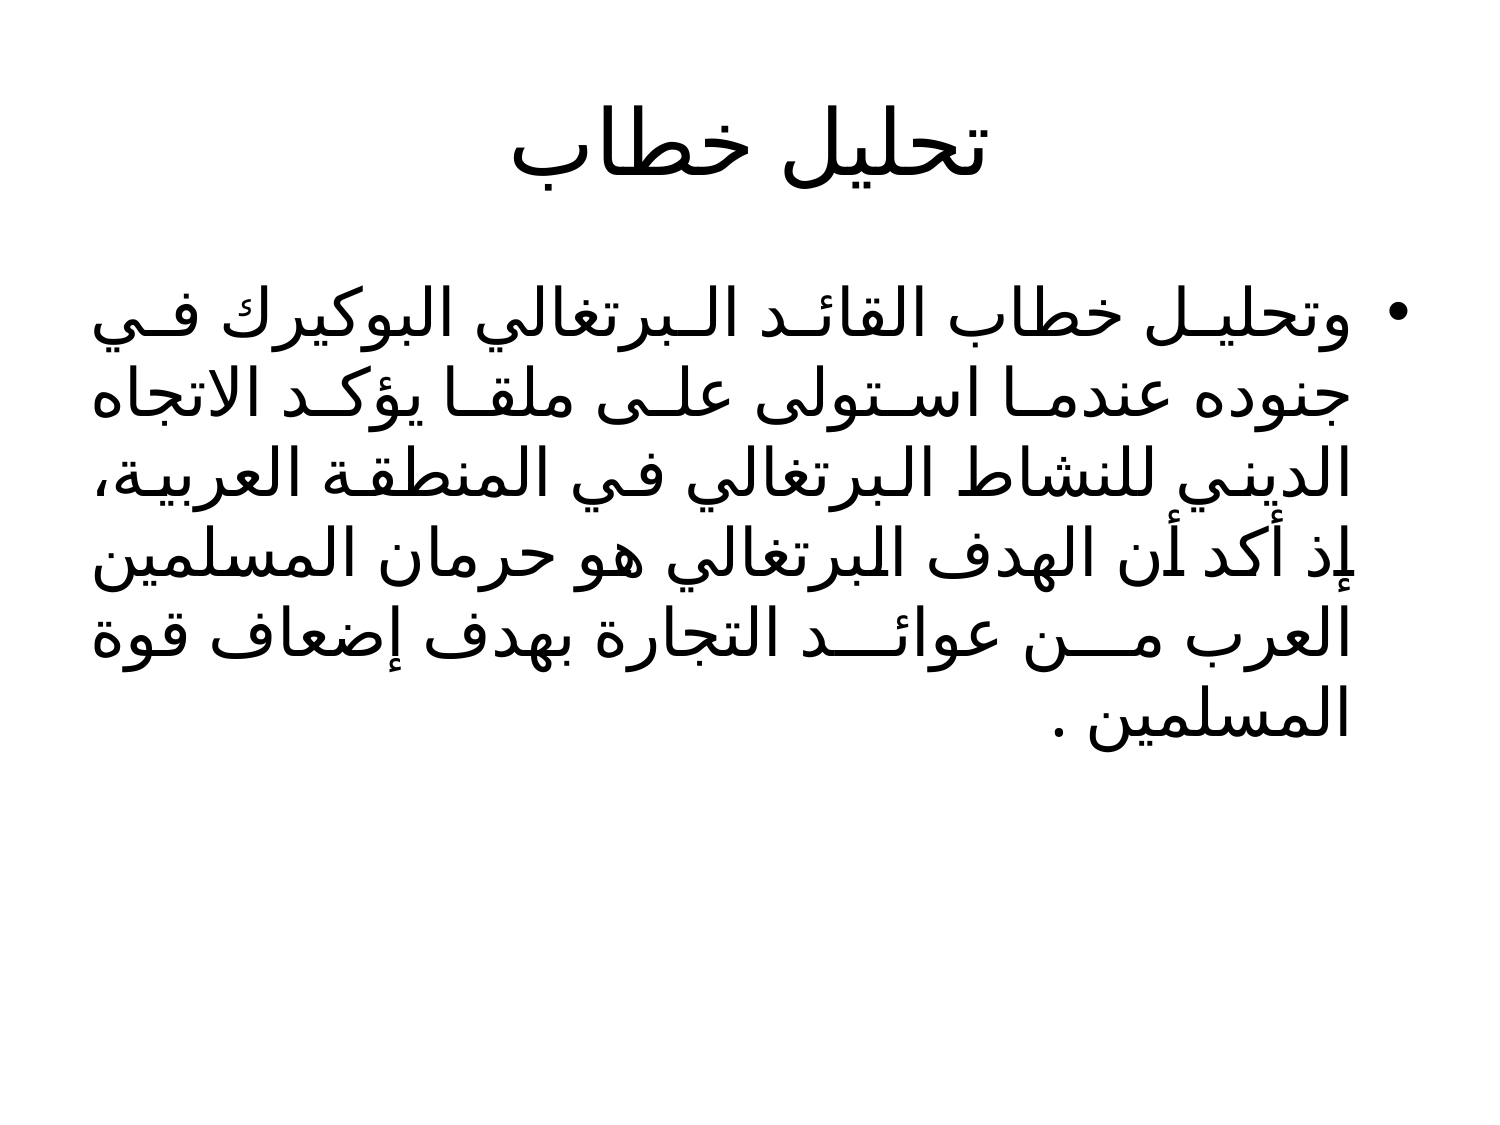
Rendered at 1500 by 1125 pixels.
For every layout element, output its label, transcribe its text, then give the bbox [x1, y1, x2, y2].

list وتحليل خطاب القائد البرتغالي البوكيرك في جنوده عندما استولى على ملقا يؤكد الاتجاه الديني للنشاط البرتغالي في المنطقة العربية، إذ أكد أن الهدف البرتغالي هو حرمان المسلمين العرب من عوائد التجارة بهدف إضعاف قوة المسلمين . [75, 262, 1425, 1005]
title تحليل خطاب [75, 45, 1425, 233]
